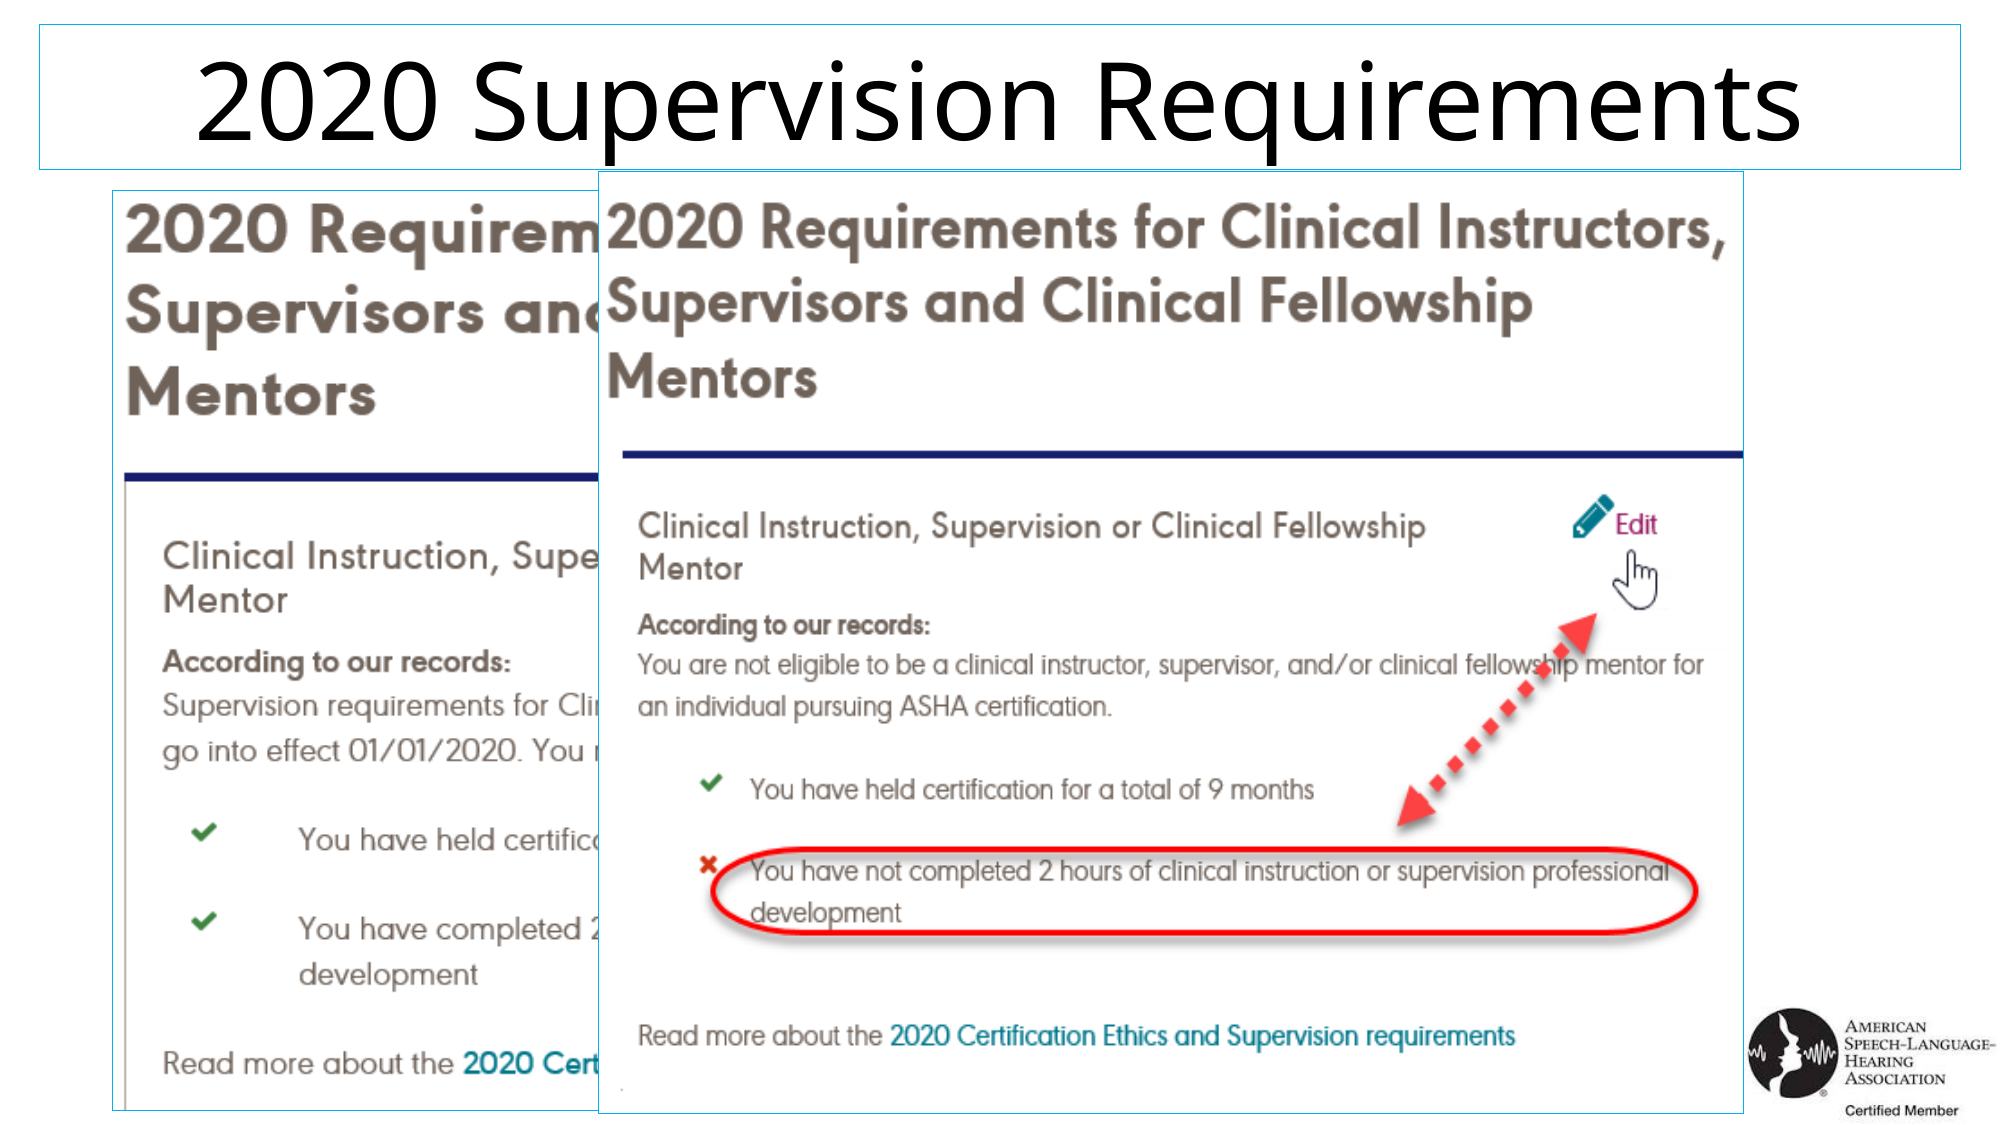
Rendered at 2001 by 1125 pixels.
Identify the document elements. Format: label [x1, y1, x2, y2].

picture [600, 173, 1742, 1112]
picture [1743, 1005, 1997, 1125]
text_box [39, 24, 1961, 1111]
